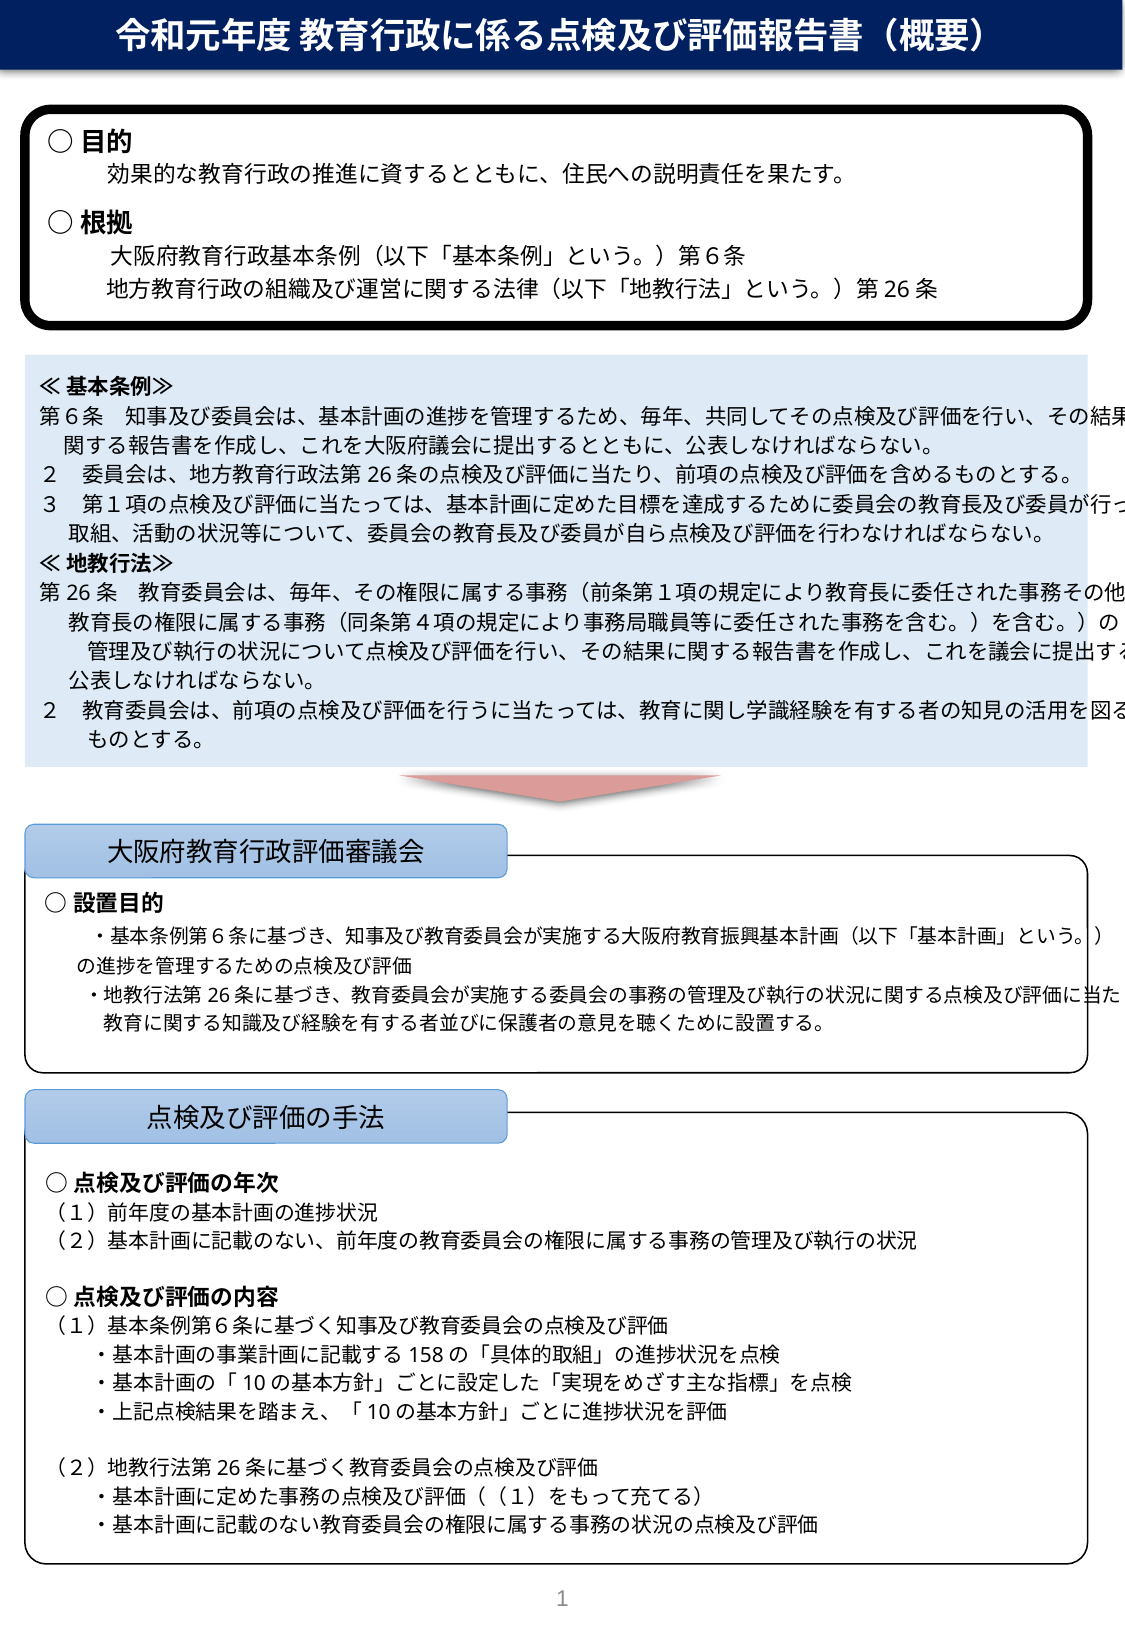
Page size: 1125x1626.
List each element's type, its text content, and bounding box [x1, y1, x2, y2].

text_box 大阪府教育行政評価審議会 [24, 823, 508, 879]
text_box ○設置目的 ・基本条例第６条に基づき、知事及び教育委員会が実施する大阪府教育振興基本計画（以下「基本計画」という。） の進捗を管理するための点検及び評価 ・地教行法第26条に基づき、教育委員会が実施する委員会の事務の管理及び執行の状況に関する点検及び評価に当たり、 教育に関する知識及び経験を有する者並びに保護者の意見を聴くために設置する。 [24, 855, 1088, 1073]
text_box 点検及び評価の手法 [24, 1089, 508, 1144]
slide_number 1 [0, 1578, 1125, 1617]
text_box ○点検及び評価の年次 （１）前年度の基本計画の進捗状況 （２）基本計画に記載のない、前年度の教育委員会の権限に属する事務の管理及び執行の状況 ○点検及び評価の内容 （１）基本条例第６条に基づく知事及び教育委員会の点検及び評価 ・基本計画の事業計画に記載する158の「具体的取組」の進捗状況を点検 ・基本計画の「10の基本方針」ごとに設定した「実現をめざす主な指標」を点検 ・上記点検結果を踏まえ、「10の基本方針」ごとに進捗状況を評価 （２）地教行法第26条に基づく教育委員会の点検及び評価 ・基本計画に定めた事務の点検及び評価（（１）をもって充てる） ・基本計画に記載のない教育委員会の権限に属する事務の状況の点検及び評価 [24, 1112, 1088, 1564]
text_box ○目的 効果的な教育行政の推進に資するとともに、住民への説明責任を果たす。 ○根拠 大阪府教育行政基本条例（以下「基本条例」という。）第６条 地方教育行政の組織及び運営に関する法律（以下「地教行法」という。）第26条 [23, 108, 1089, 327]
text_box [399, 775, 721, 802]
text_box ≪基本条例≫ 第６条 知事及び委員会は、基本計画の進捗を管理するため、毎年、共同してその点検及び評価を行い、その結果に 関する報告書を作成し、これを大阪府議会に提出するとともに、公表しなければならない。 ２ 委員会は、地方教育行政法第26条の点検及び評価に当たり、前項の点検及び評価を含めるものとする。 ３ 第１項の点検及び評価に当たっては、基本計画に定めた目標を達成するために委員会の教育長及び委員が行った 取組、活動の状況等について、委員会の教育長及び委員が自ら点検及び評価を行わなければならない。 ≪地教行法≫ 第26条 教育委員会は、毎年、その権限に属する事務（前条第１項の規定により教育長に委任された事務その他 教育長の権限に属する事務（同条第４項の規定により事務局職員等に委任された事務を含む。）を含む。）の 管理及び執行の状況について点検及び評価を行い、その結果に関する報告書を作成し、これを議会に提出するとともに、 公表しなければならない。 ２ 教育委員会は、前項の点検及び評価を行うに当たっては、教育に関し学識経験を有する者の知見の活用を図る ものとする。 [24, 354, 1089, 768]
text_box 令和元年度 教育行政に係る点検及び評価報告書（概要） [0, 0, 1123, 70]
